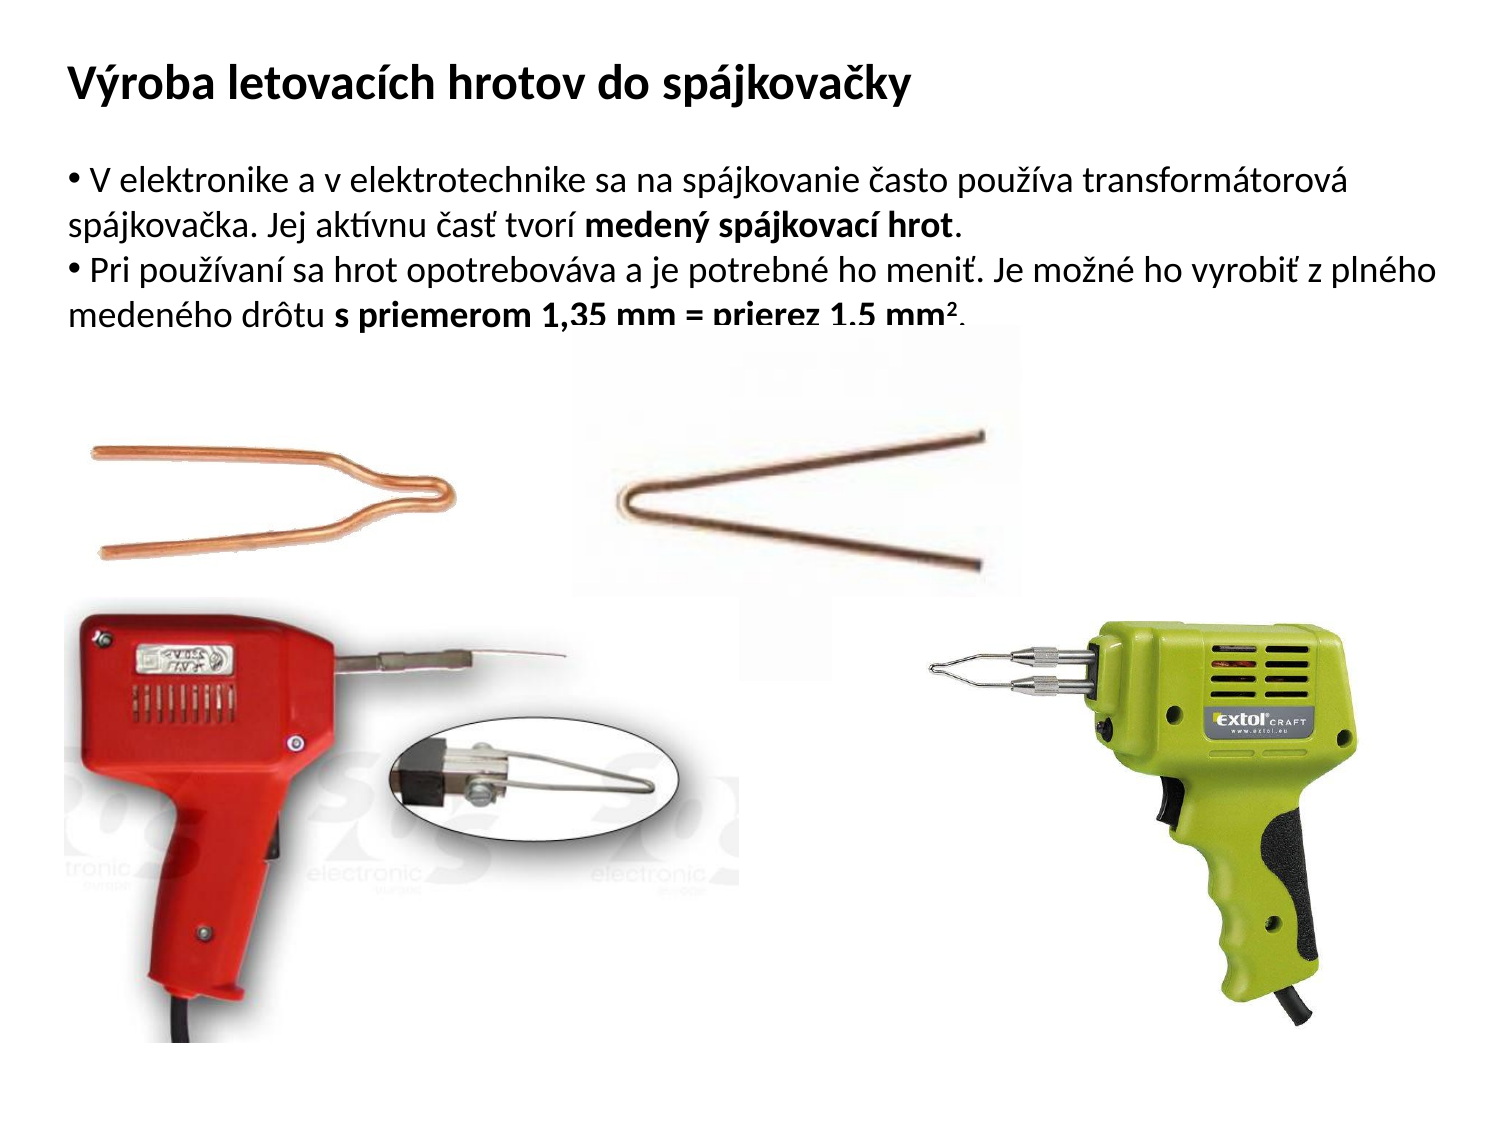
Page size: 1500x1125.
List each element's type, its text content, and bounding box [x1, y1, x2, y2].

text_box Výroba letovacích hrotov do spájkovačky V elektronike a v elektrotechnike sa na spájkovanie často používa transformátorová spájkovačka. Jej aktívnu časť tvorí medený spájkovací hrot. Pri používaní sa hrot opotrebováva a je potrebné ho meniť. Je možné ho vyrobiť z plného medeného drôtu s priemerom 1,35 mm = prierez 1,5 mm2. [53, 42, 1459, 388]
picture [29, 324, 1416, 1044]
